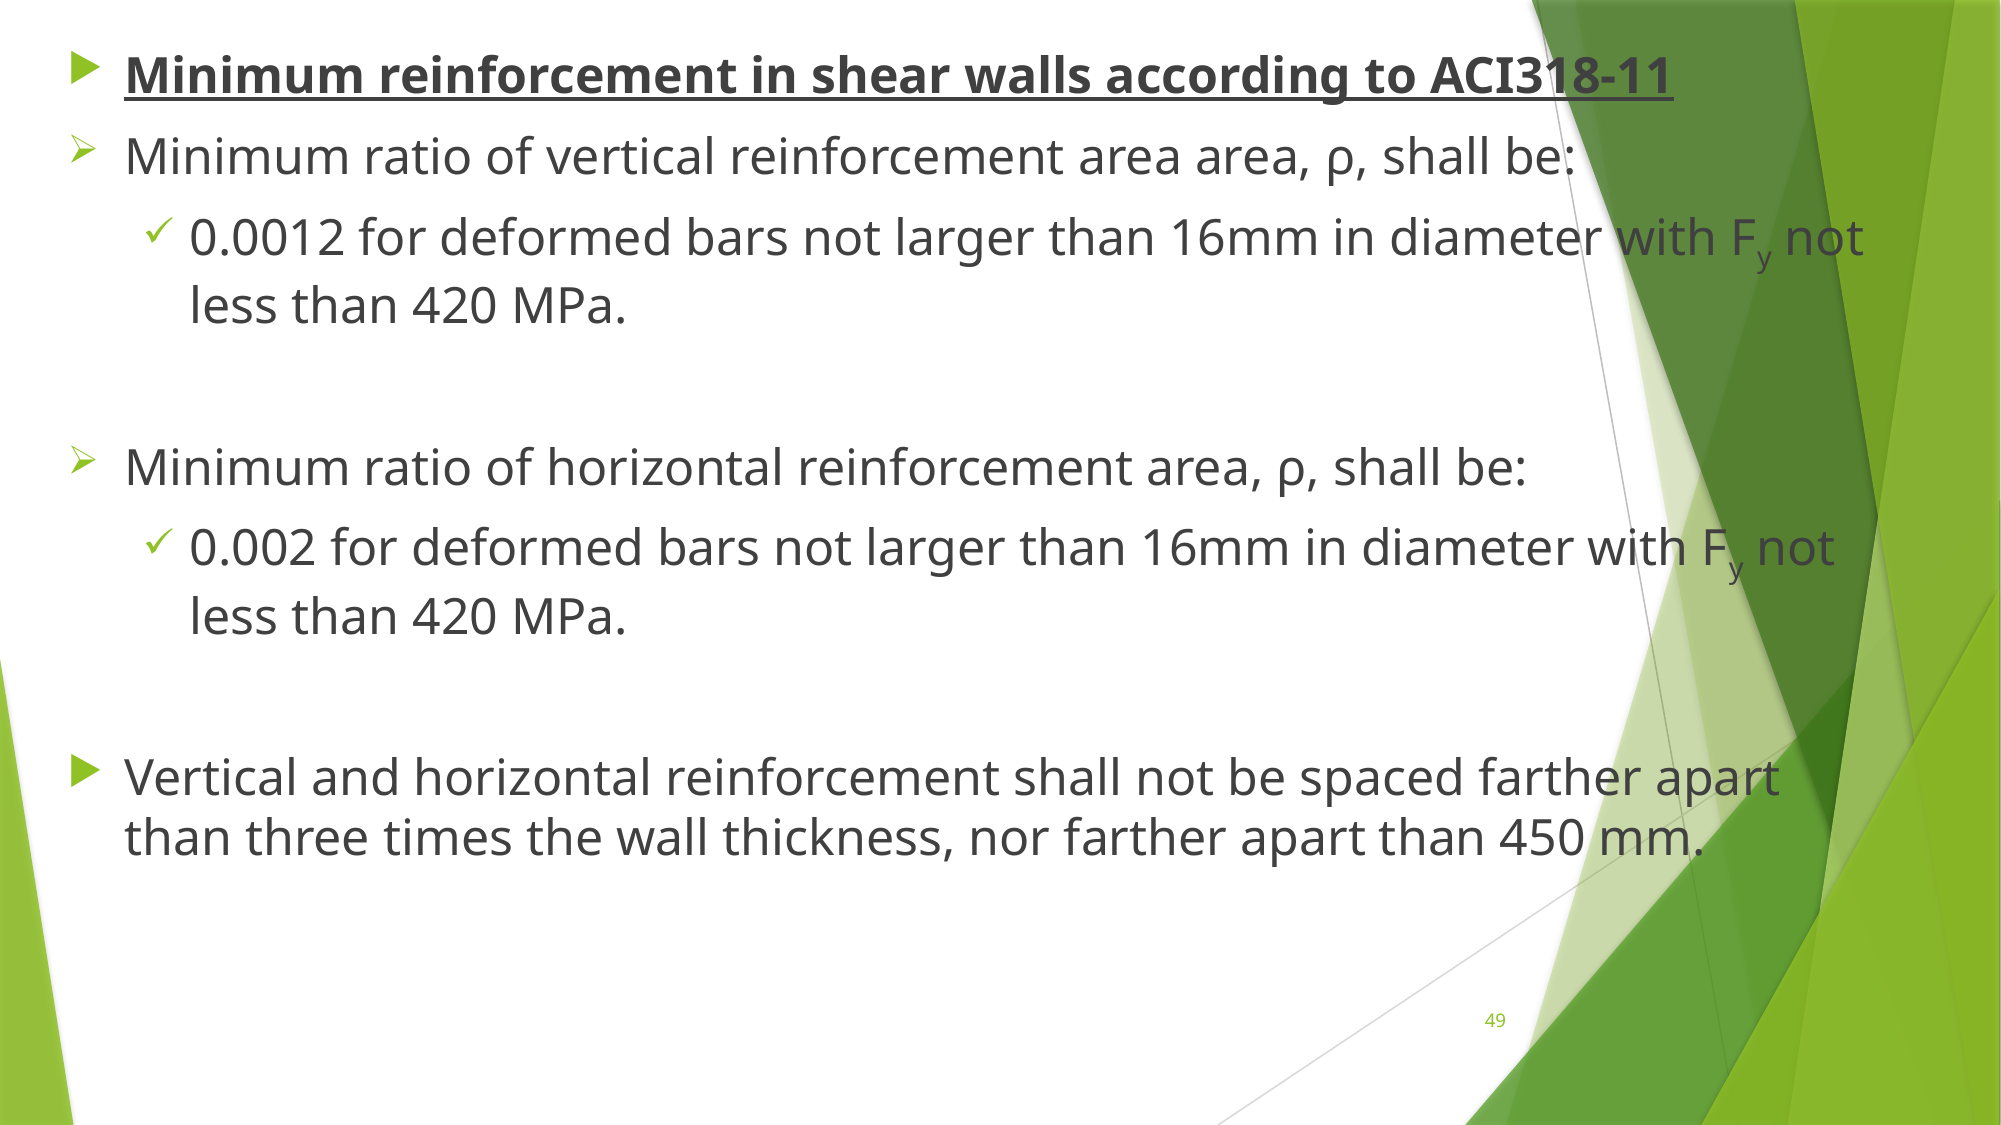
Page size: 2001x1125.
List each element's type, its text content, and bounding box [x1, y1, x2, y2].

list Minimum reinforcement in shear walls according to ACI318-11 Minimum ratio of vertical reinforcement area area, ρ, shall be: 0.0012 for deformed bars not larger than 16mm in diameter with Fy not less than 420 MPa. Minimum ratio of horizontal reinforcement area, ρ, shall be: 0.002 for deformed bars not larger than 16mm in diameter with Fy not less than 420 MPa. Vertical and horizontal reinforcement shall not be spaced farther apart than three times the wall thickness, nor farther apart than 450 mm. [52, 35, 1914, 1053]
slide_number 49 [1409, 991, 1522, 1051]
